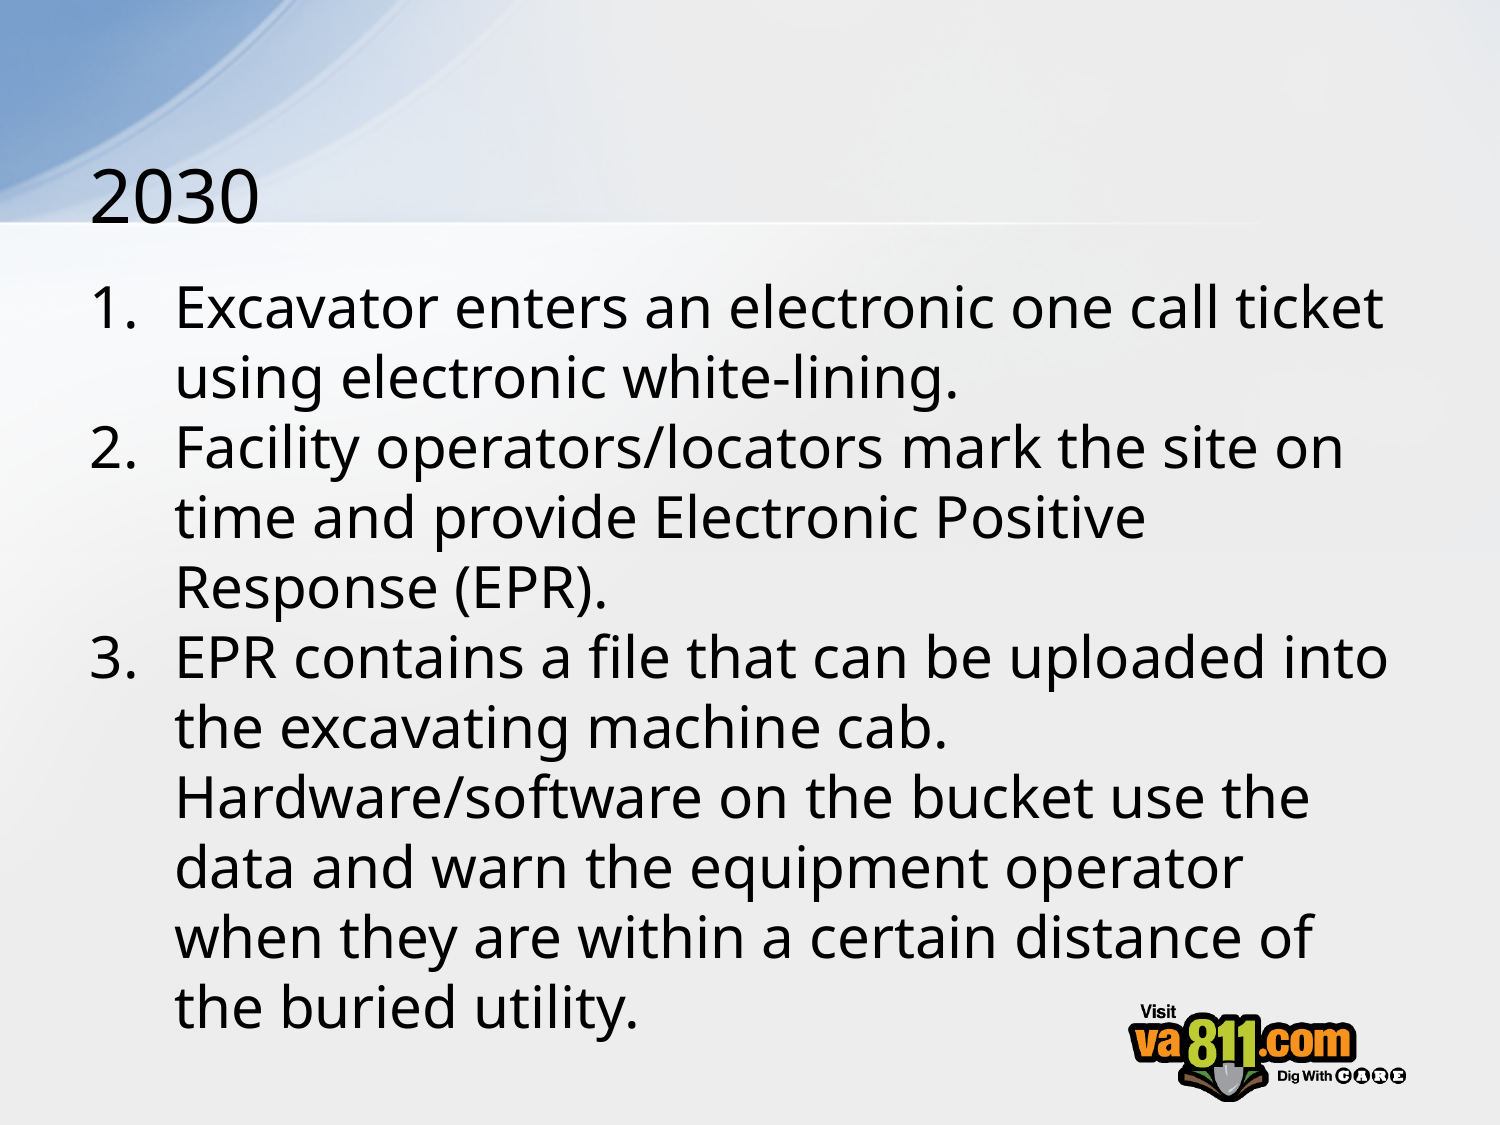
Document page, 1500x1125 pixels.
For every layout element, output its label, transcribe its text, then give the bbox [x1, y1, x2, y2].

picture [0, 0, 1500, 1125]
list Excavator enters an electronic one call ticket using electronic white-lining. Facility operators/locators mark the site on time and provide Electronic Positive Response (EPR). EPR contains a file that can be uploaded into the excavating machine cab. Hardware/software on the bucket use the data and warn the equipment operator when they are within a certain distance of the buried utility. [75, 262, 1425, 1005]
title 2030 [75, 58, 1425, 247]
